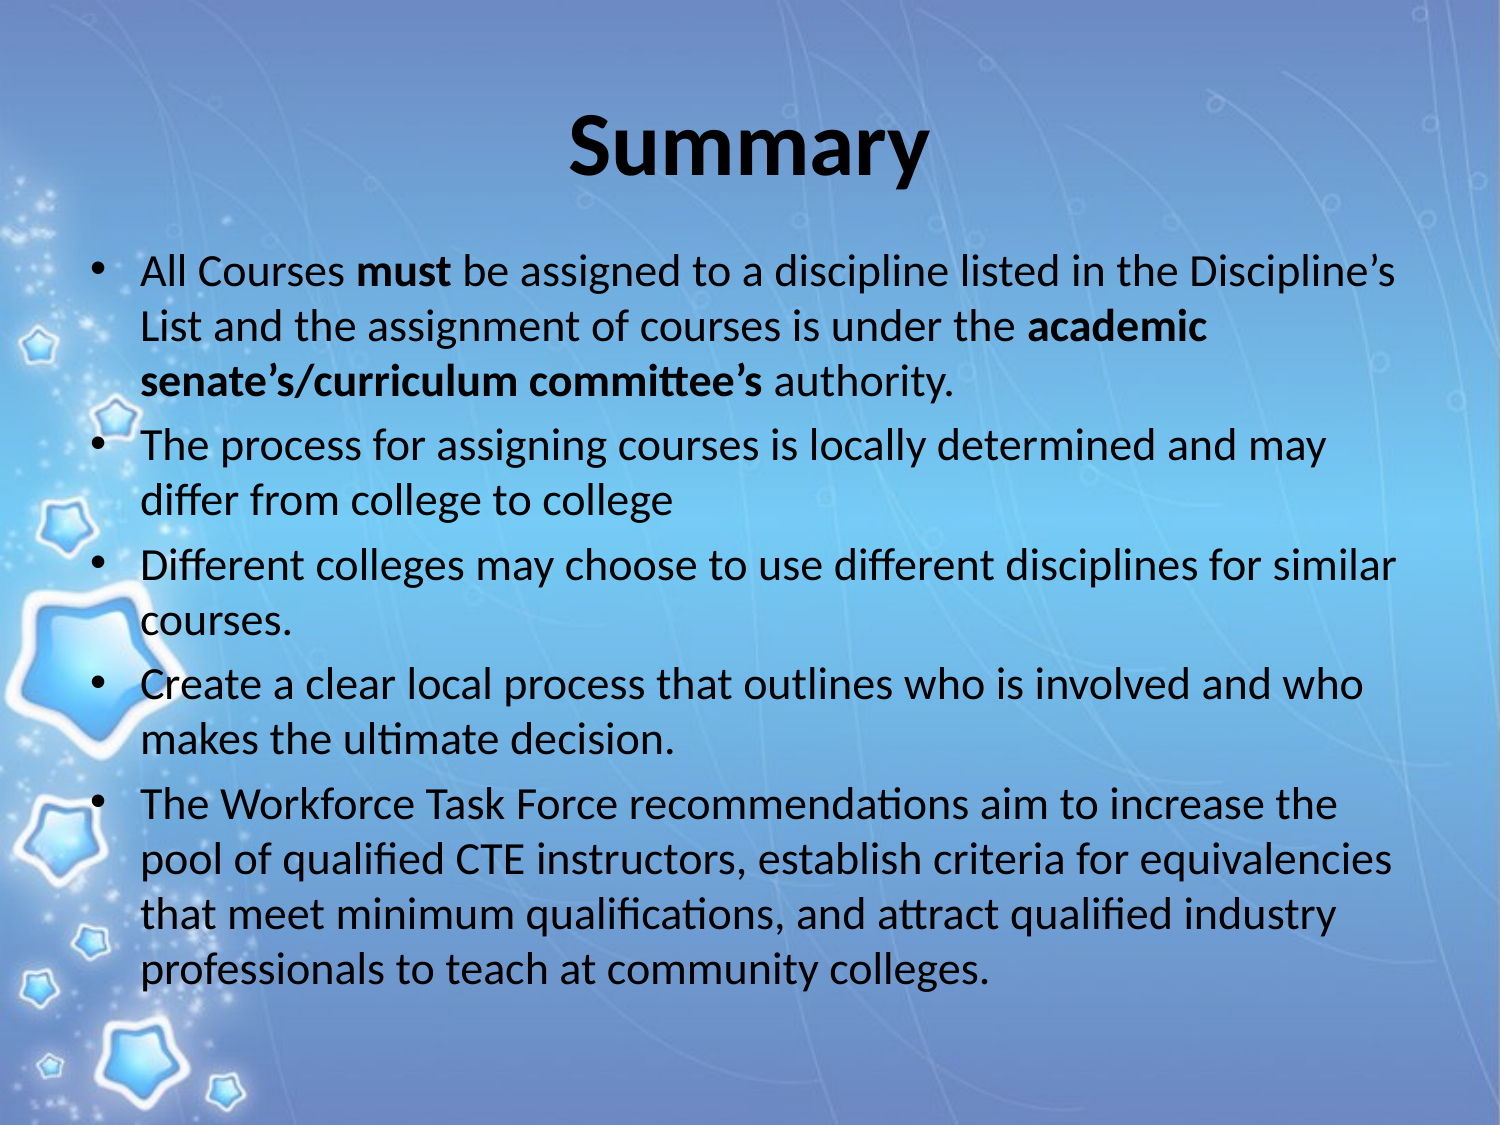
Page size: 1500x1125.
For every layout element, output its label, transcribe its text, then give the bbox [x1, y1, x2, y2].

title Summary [75, 45, 1425, 232]
list All Courses must be assigned to a discipline listed in the Discipline’s List and the assignment of courses is under the academic senate’s/curriculum committee’s authority. The process for assigning courses is locally determined and may differ from college to college Different colleges may choose to use different disciplines for similar courses. Create a clear local process that outlines who is involved and who makes the ultimate decision. The Workforce Task Force recommendations aim to increase the pool of qualified CTE instructors, establish criteria for equivalencies that meet minimum qualifications, and attract qualified industry professionals to teach at community colleges. [75, 232, 1425, 1005]
